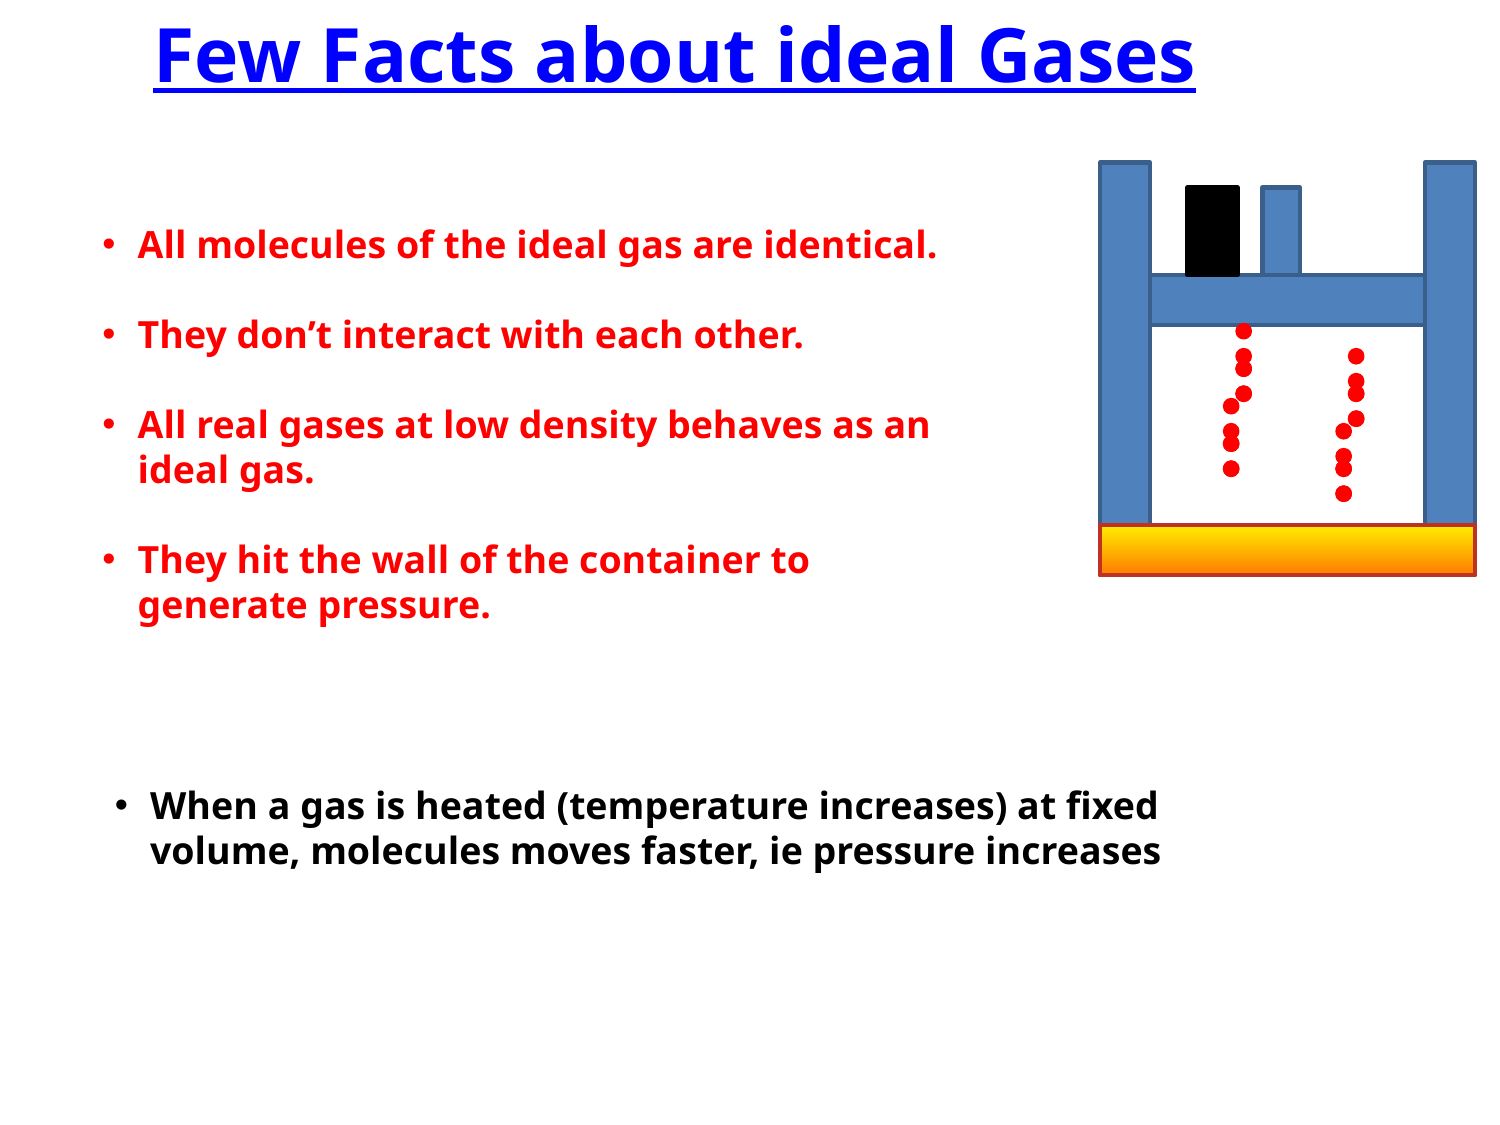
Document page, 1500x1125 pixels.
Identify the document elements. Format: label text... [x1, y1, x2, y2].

text_box All molecules of the ideal gas are identical. They don’t interact with each other. All real gases at low density behaves as an ideal gas. They hit the wall of the container to generate pressure. [87, 213, 975, 634]
text_box Few Facts about ideal Gases [0, 0, 1350, 168]
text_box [1149, 187, 1426, 326]
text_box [1099, 162, 1476, 576]
text_box When a gas is heated (temperature increases) at fixed volume, molecules moves faster, ie pressure increases [99, 774, 1200, 880]
